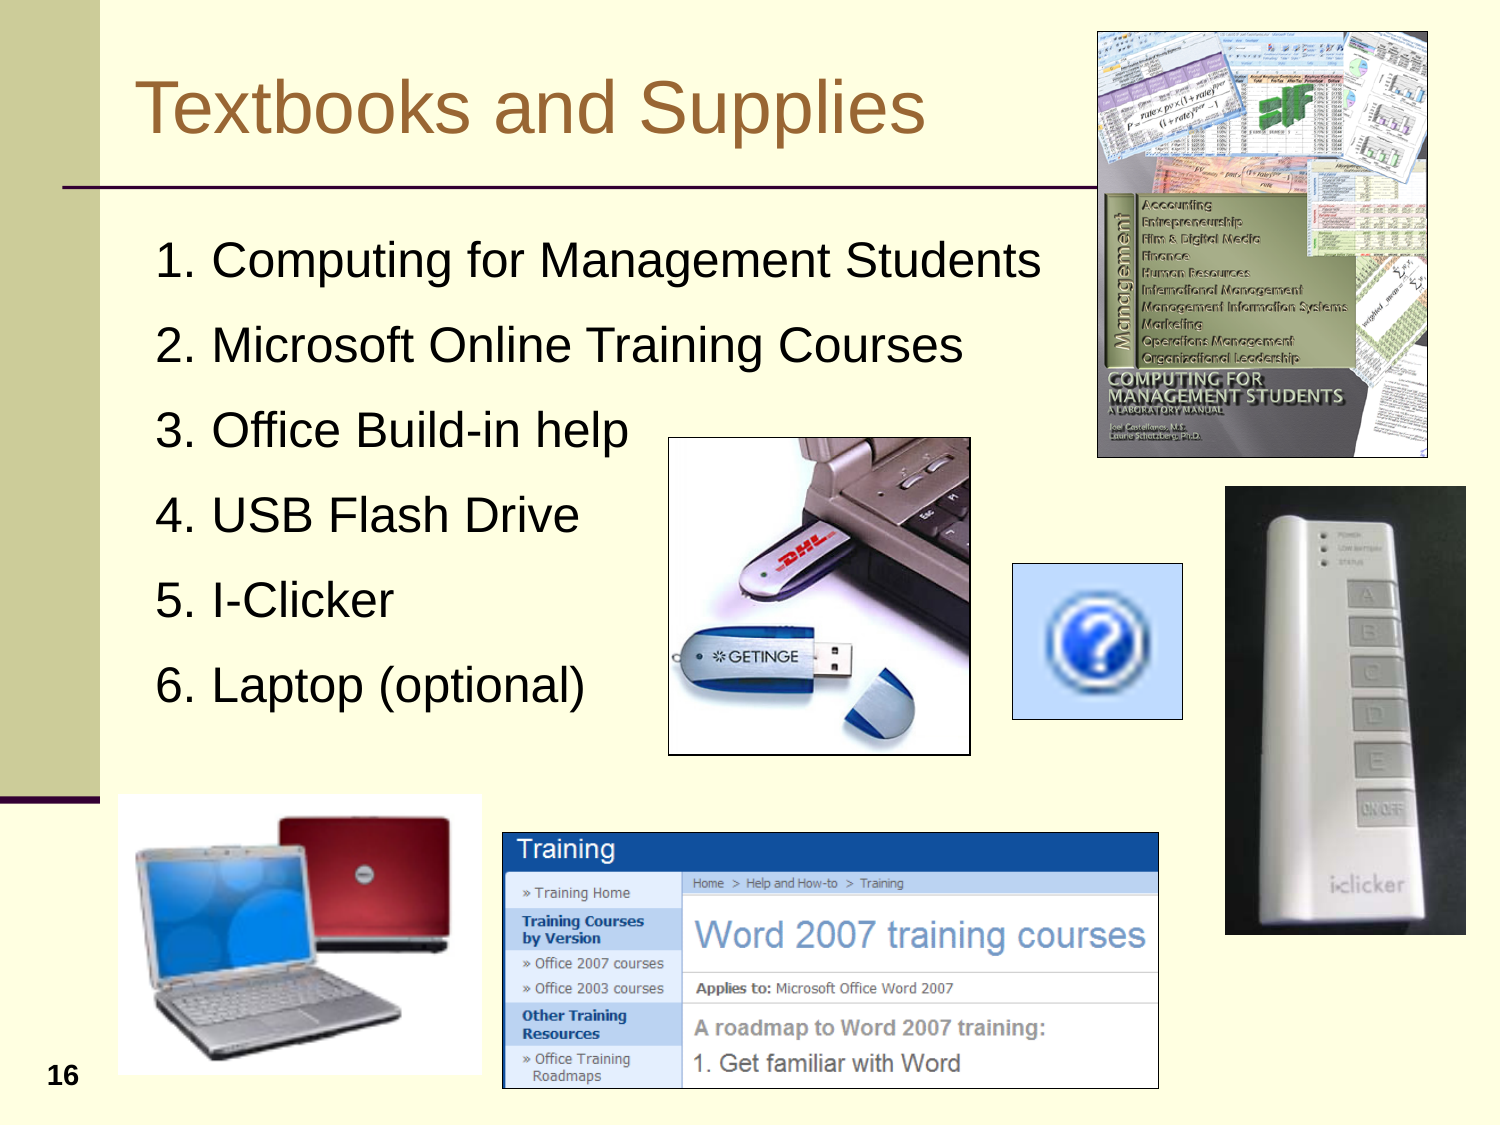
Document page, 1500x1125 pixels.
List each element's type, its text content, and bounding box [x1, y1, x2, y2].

picture [502, 832, 1159, 1090]
text_box Computing for Management Students Microsoft Online Training Courses Office Build-in help USB Flash Drive I-Clicker Laptop (optional) [140, 219, 1422, 805]
picture [1012, 563, 1183, 720]
picture [1097, 30, 1428, 458]
slide_number 16 [25, 1047, 101, 1099]
text_box [485, 805, 1420, 1013]
picture [669, 438, 970, 755]
title Textbooks and Supplies [119, 45, 1092, 163]
picture [1225, 485, 1467, 935]
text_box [118, 794, 482, 1076]
